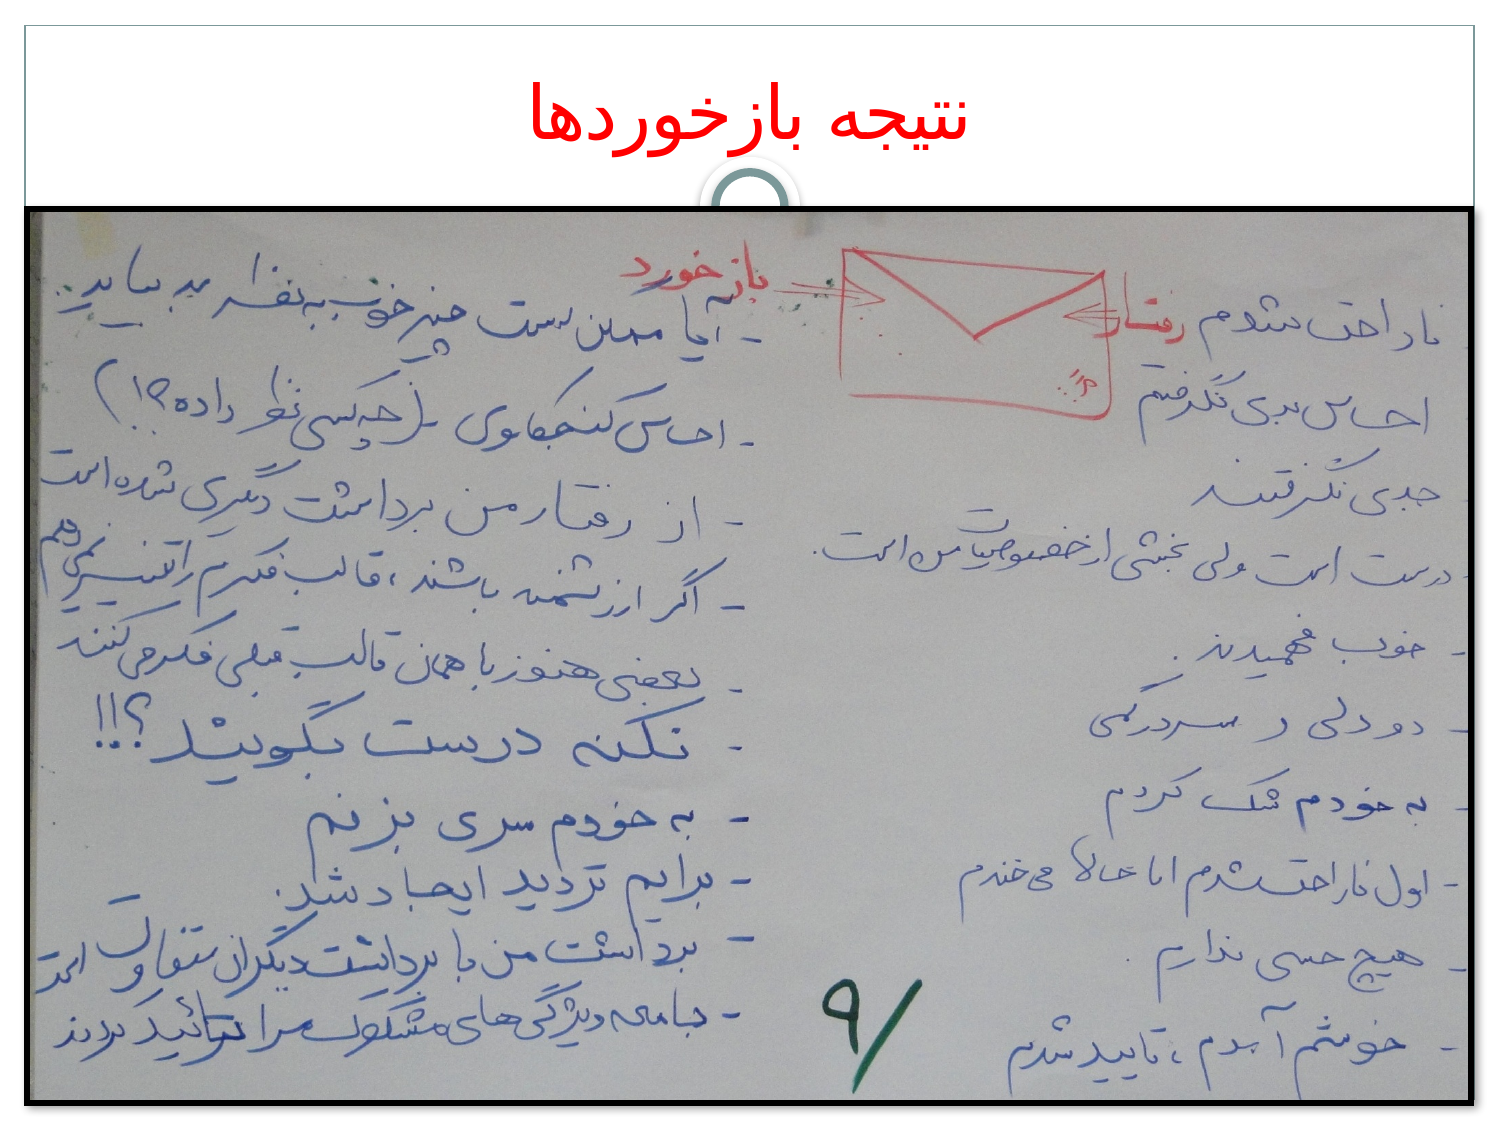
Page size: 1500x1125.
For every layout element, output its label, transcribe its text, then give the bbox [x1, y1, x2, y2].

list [29, 212, 1468, 1101]
title نتیجه بازخوردها [49, 37, 1450, 162]
